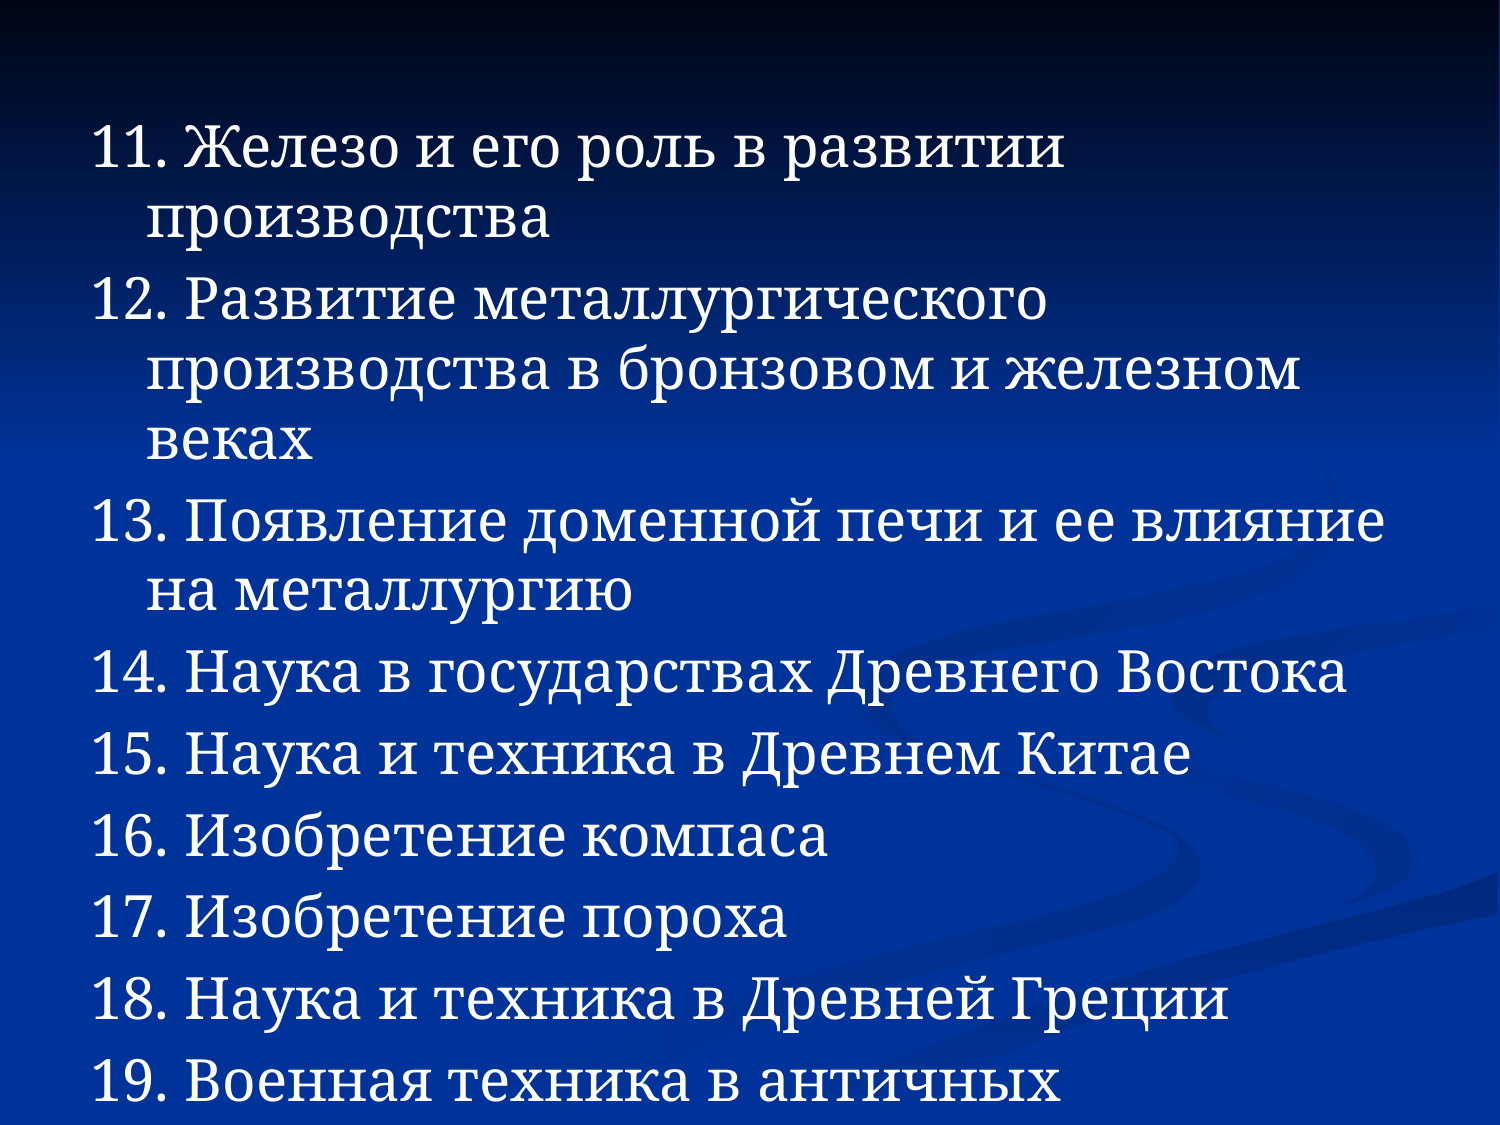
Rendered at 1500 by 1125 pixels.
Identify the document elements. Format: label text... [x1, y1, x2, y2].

list 11. Железо и его роль в развитии производства 12. Развитие металлургического производства в бронзовом и железном веках 13. Появление доменной печи и ее влияние на металлургию 14. Наука в государствах Древнего Востока 15. Наука и техника в Древнем Китае 16. Изобретение компаса 17. Изобретение пороха 18. Наука и техника в Древней Греции 19. Военная техника в античных государствах 20. Изобретение письменности [75, 101, 1425, 845]
